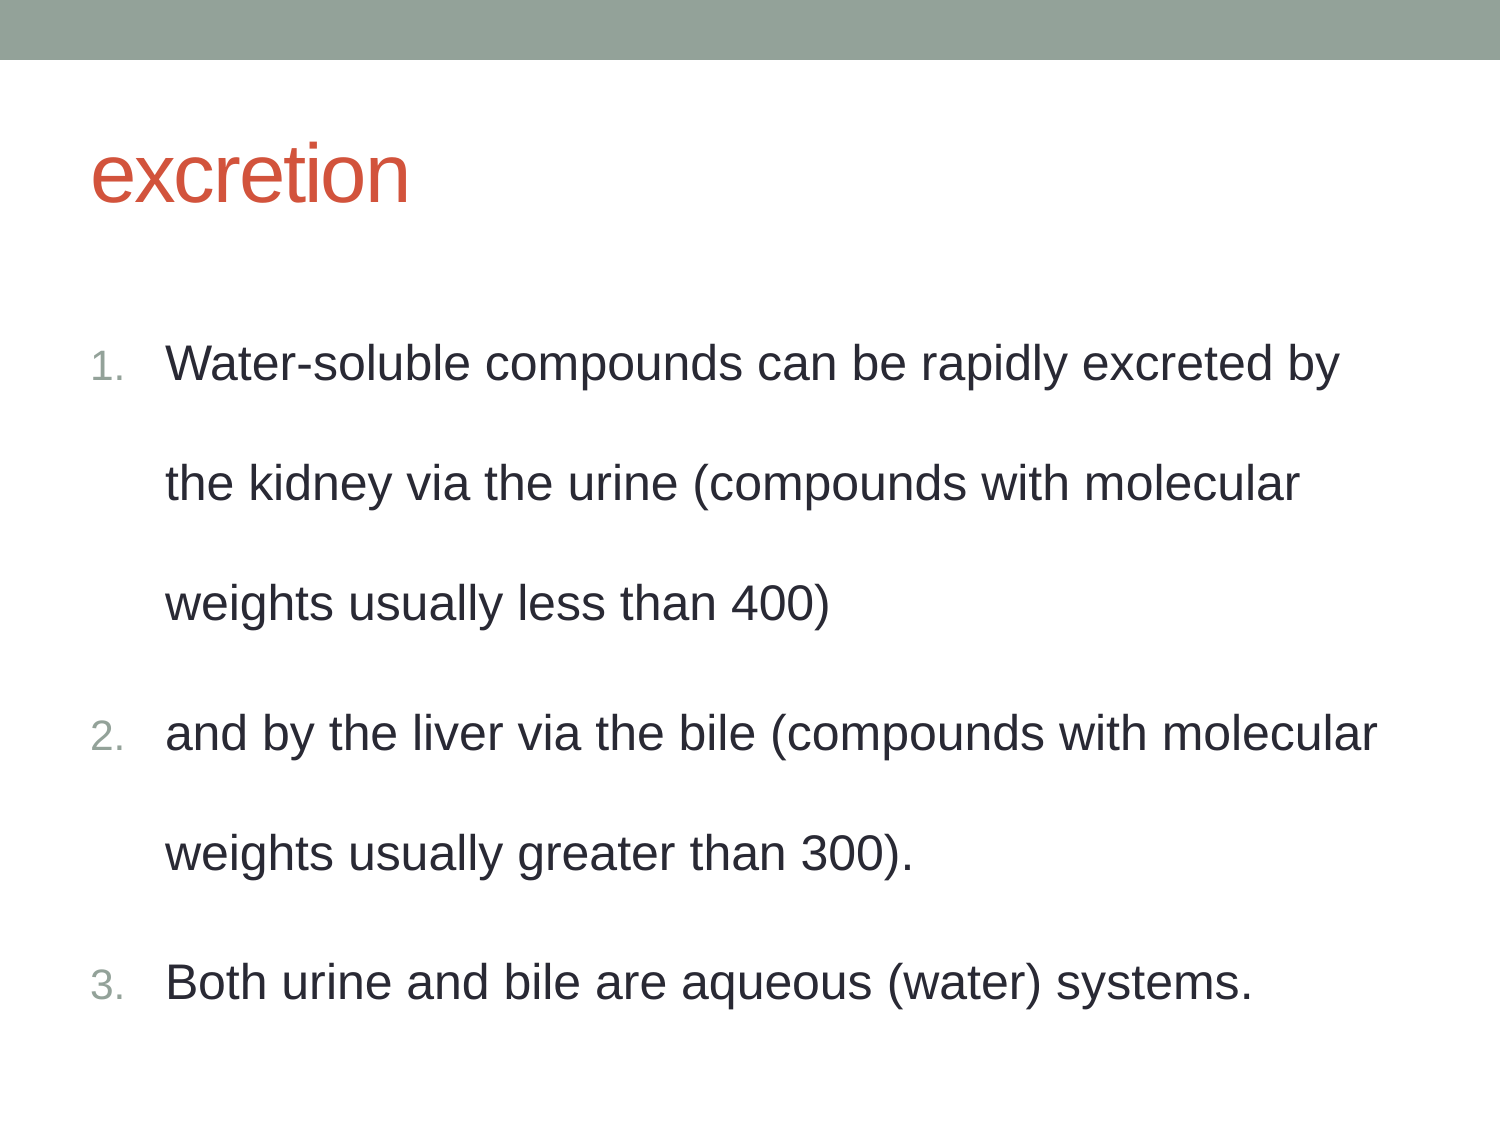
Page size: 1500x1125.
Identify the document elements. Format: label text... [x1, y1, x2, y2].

title excretion [75, 87, 1425, 250]
list Water-soluble compounds can be rapidly excreted by the kidney via the urine (compounds with molecular weights usually less than 400) and by the liver via the bile (compounds with molecular weights usually greater than 300). Both urine and bile are aqueous (water) systems. [75, 262, 1425, 1063]
